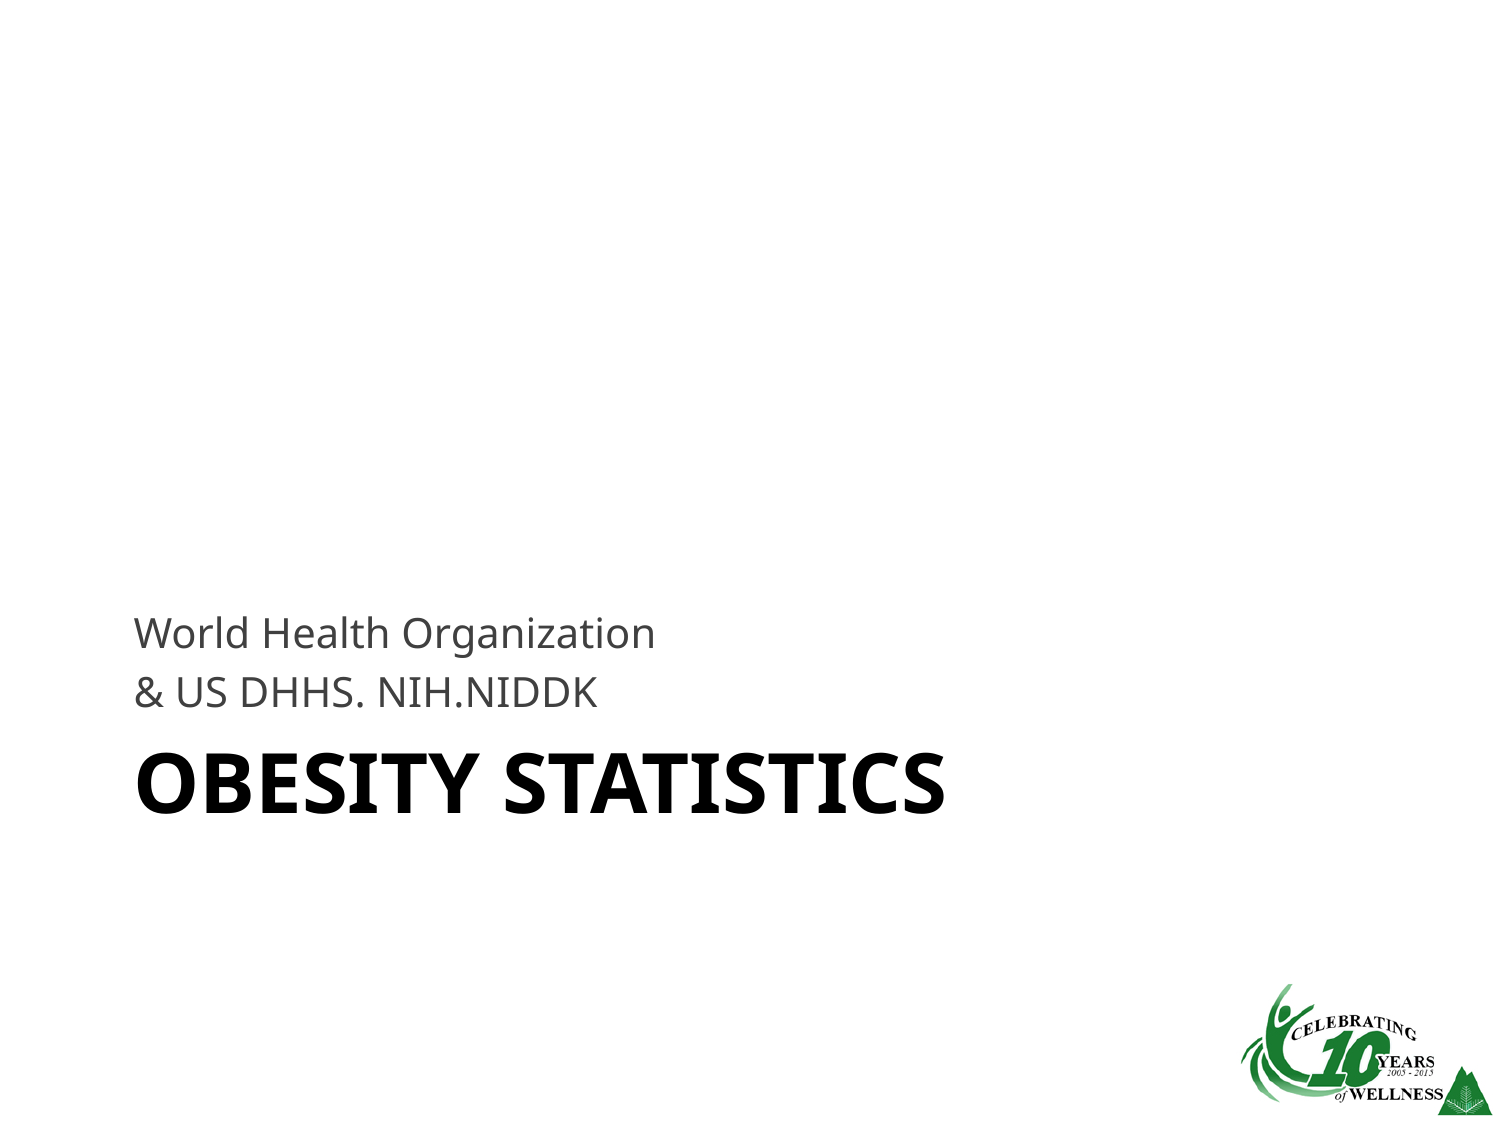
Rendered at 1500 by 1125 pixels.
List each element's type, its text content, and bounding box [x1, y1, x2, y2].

list World Health Organization & US DHHS. NIH.NIDDK [118, 476, 1394, 723]
title Obesity Statistics [118, 723, 1394, 947]
picture [1236, 962, 1500, 1125]
